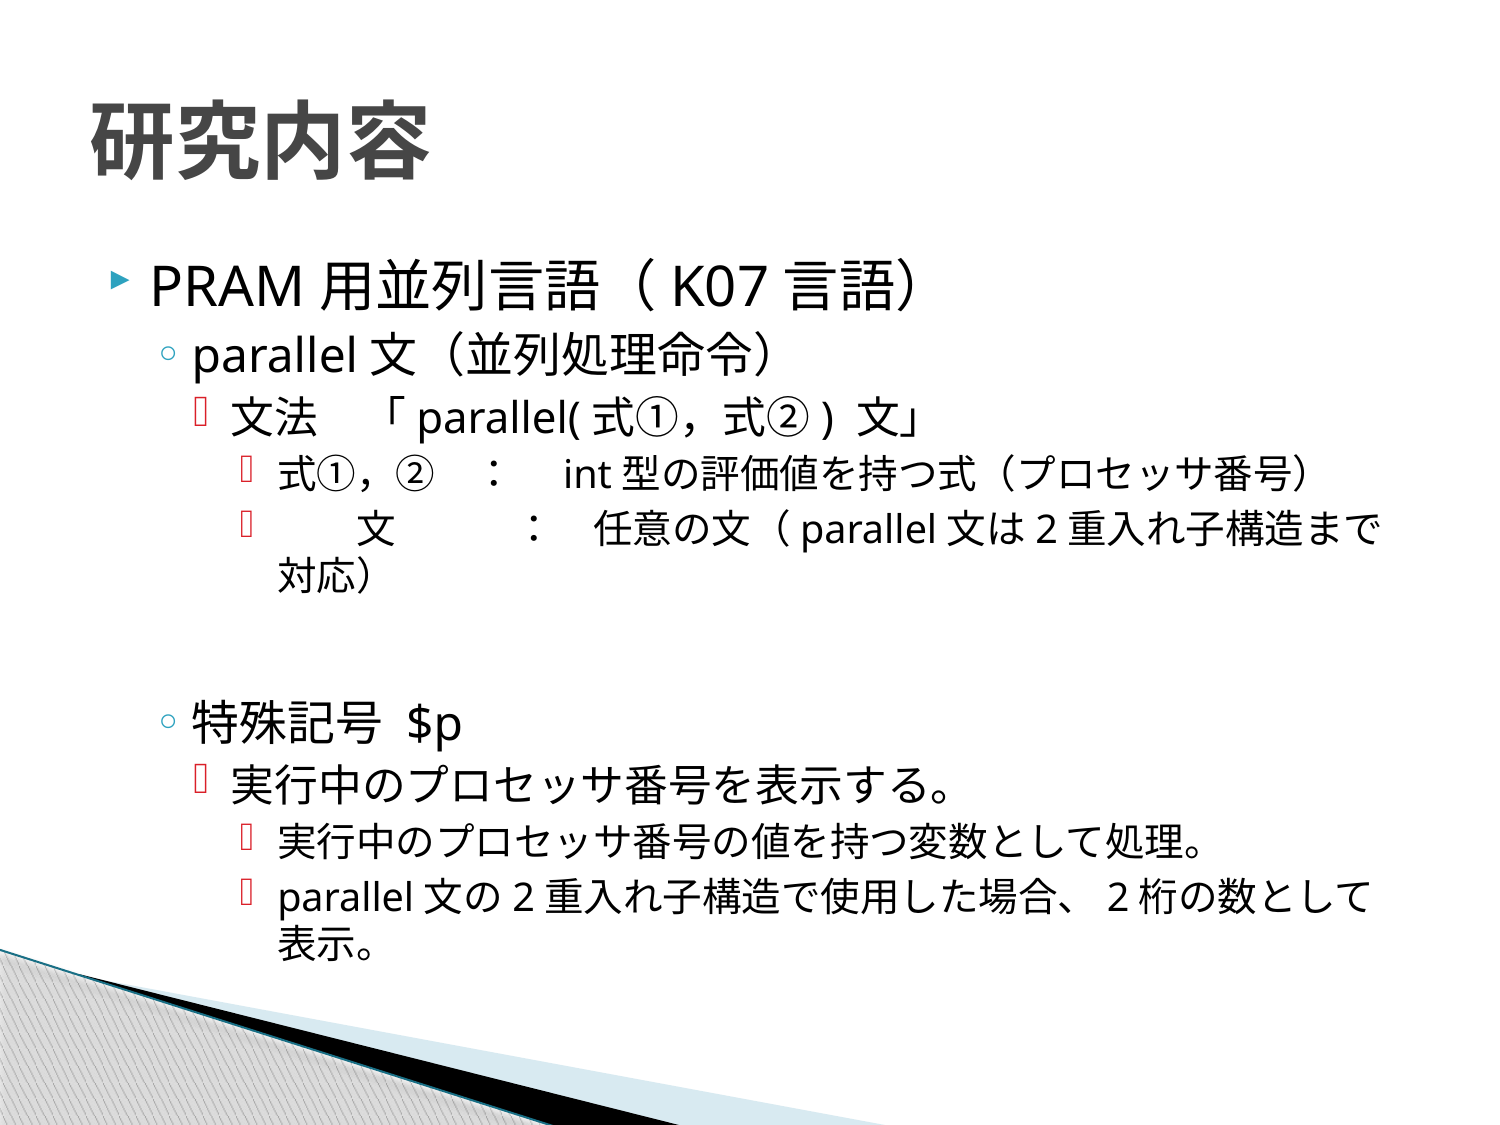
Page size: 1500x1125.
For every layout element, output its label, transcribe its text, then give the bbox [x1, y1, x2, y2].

list PRAM用並列言語（K07言語） parallel文（並列処理命令） 文法 「parallel(式①，式②) 文」 式①，② ： int型の評価値を持つ式（プロセッサ番号） 文 ： 任意の文（parallel文は2重入れ子構造まで対応） 特殊記号 $p 実行中のプロセッサ番号を表示する。 実行中のプロセッサ番号の値を持つ変数として処理。 parallel文の2重入れ子構造で使用した場合、2桁の数として表示。 [75, 243, 1425, 986]
title 研究内容 [75, 45, 1425, 233]
